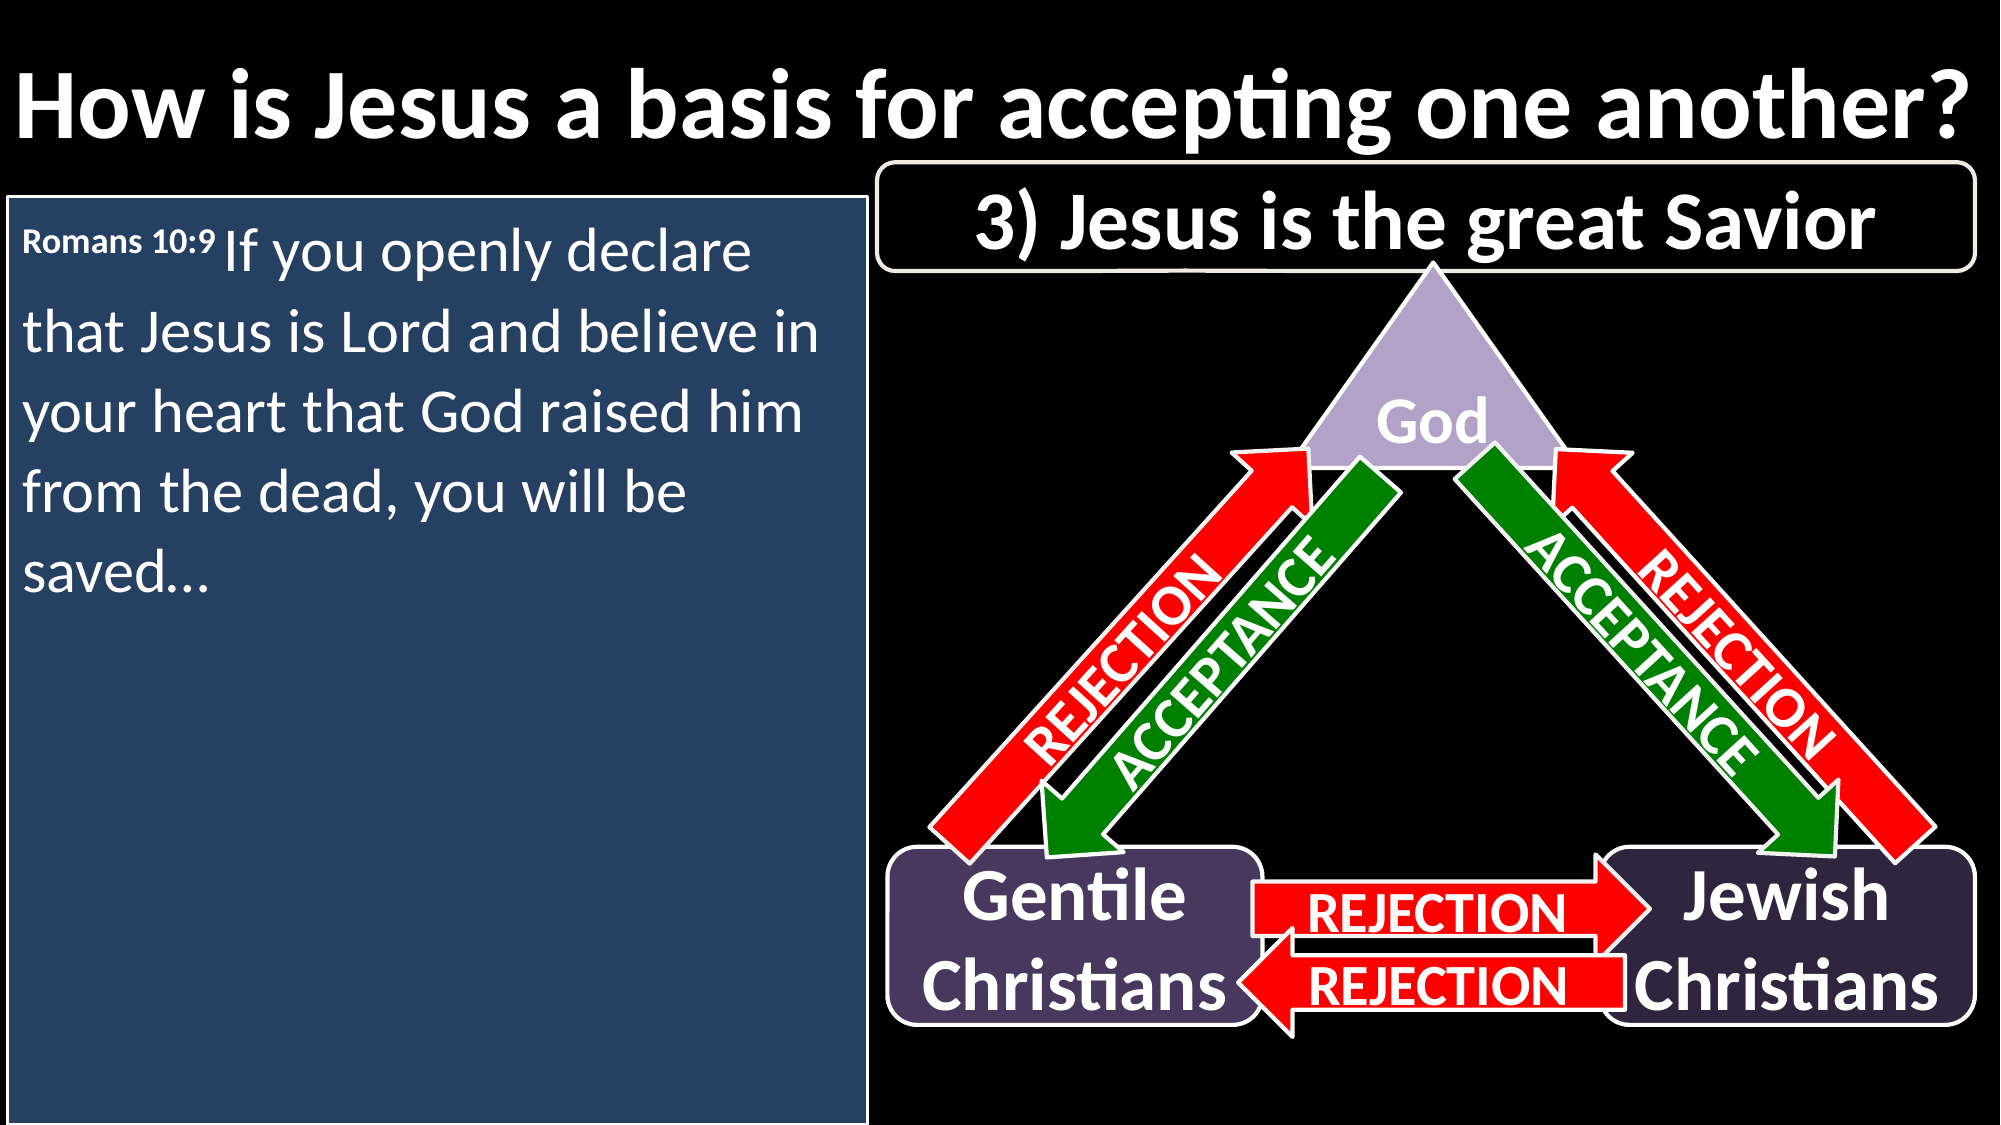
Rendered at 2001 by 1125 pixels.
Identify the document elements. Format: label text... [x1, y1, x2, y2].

text_box Romans 10:9 If you openly declare that Jesus is Lord and believe in your heart that God raised him from the dead, you will be saved… [5, 195, 870, 1125]
text_box ACCEPTANCE [1452, 440, 1841, 859]
text_box REJECTION [1236, 926, 1628, 1039]
text_box REJECTION [1551, 447, 1938, 866]
text_box REJECTION [1250, 852, 1653, 953]
text_box How is Jesus a basis for accepting one another? [0, 0, 2000, 199]
text_box ACCEPTANCE [1039, 454, 1404, 860]
text_box 3) Jesus is the great Savior [874, 160, 1978, 274]
text_box God [1300, 260, 1567, 471]
text_box REJECTION [927, 446, 1314, 866]
text_box Jewish Christians [1602, 844, 1978, 1027]
text_box Gentile Christians [885, 844, 1265, 1027]
